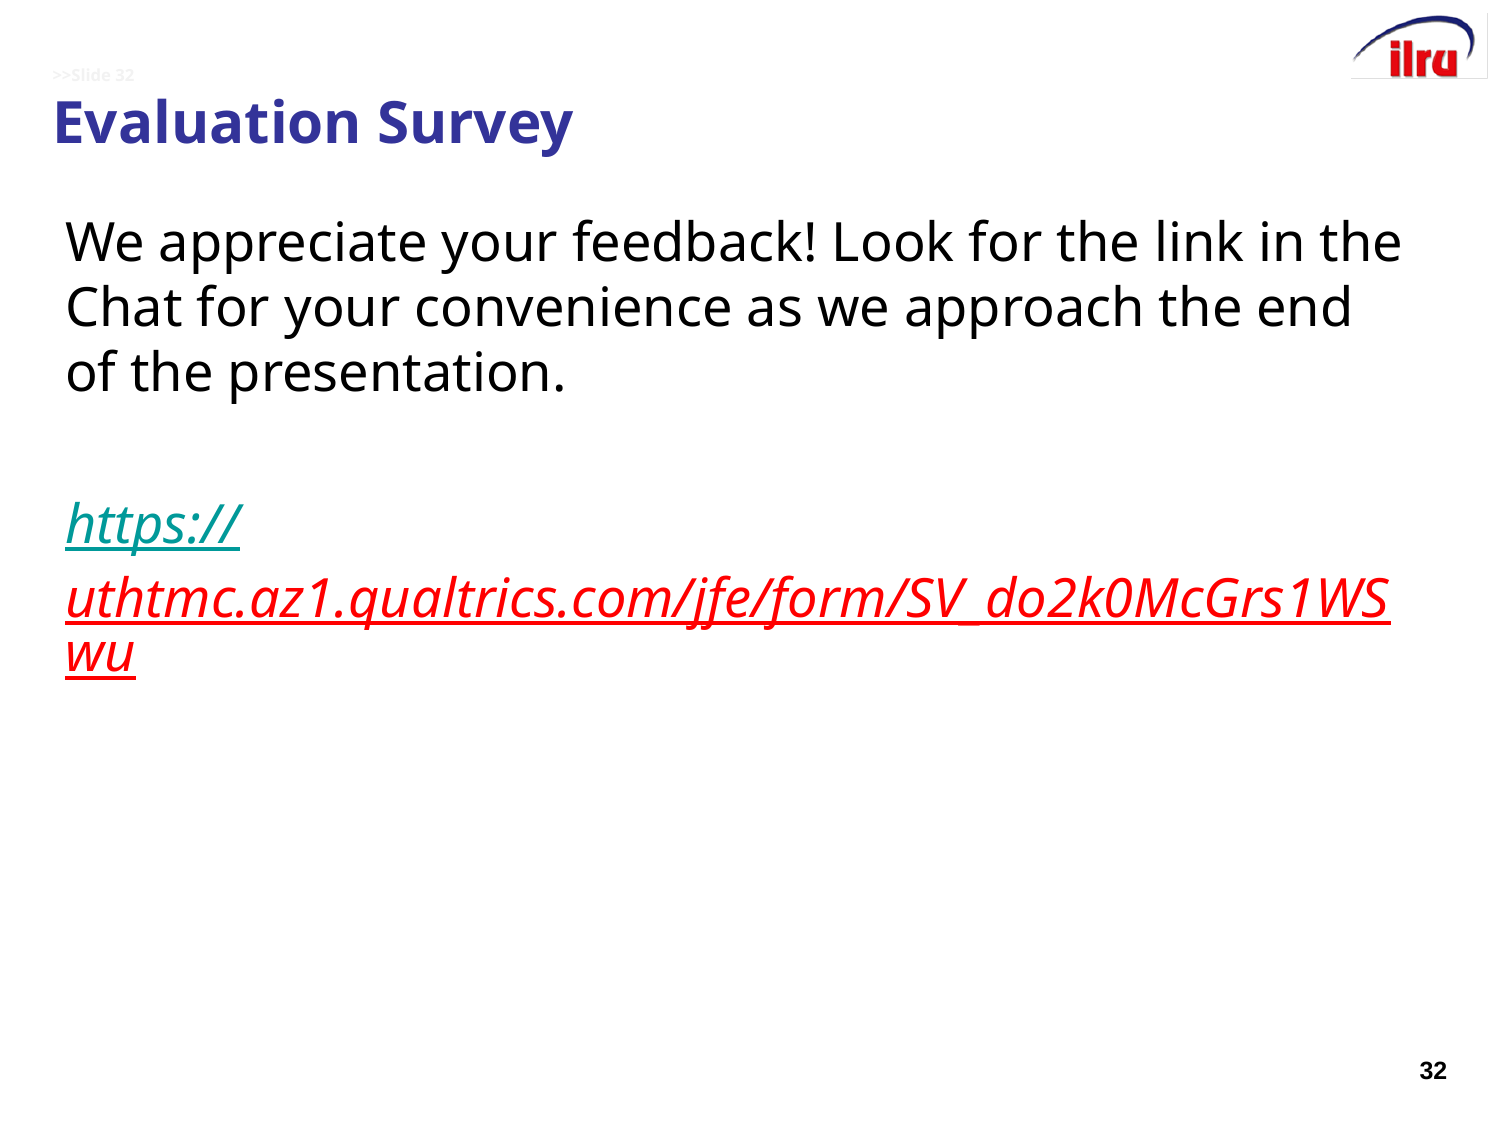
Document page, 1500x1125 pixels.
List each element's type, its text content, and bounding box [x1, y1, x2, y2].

title >>Slide 32 Evaluation Survey [37, 44, 1413, 176]
list We appreciate your feedback! Look for the link in the Chat for your convenience as we approach the end of the presentation. https://uthtmc.az1.qualtrics.com/jfe/form/SV_do2k0McGrs1WSwu [49, 199, 1426, 1026]
picture [1350, 12, 1488, 79]
slide_number 32 [1074, 1047, 1463, 1088]
